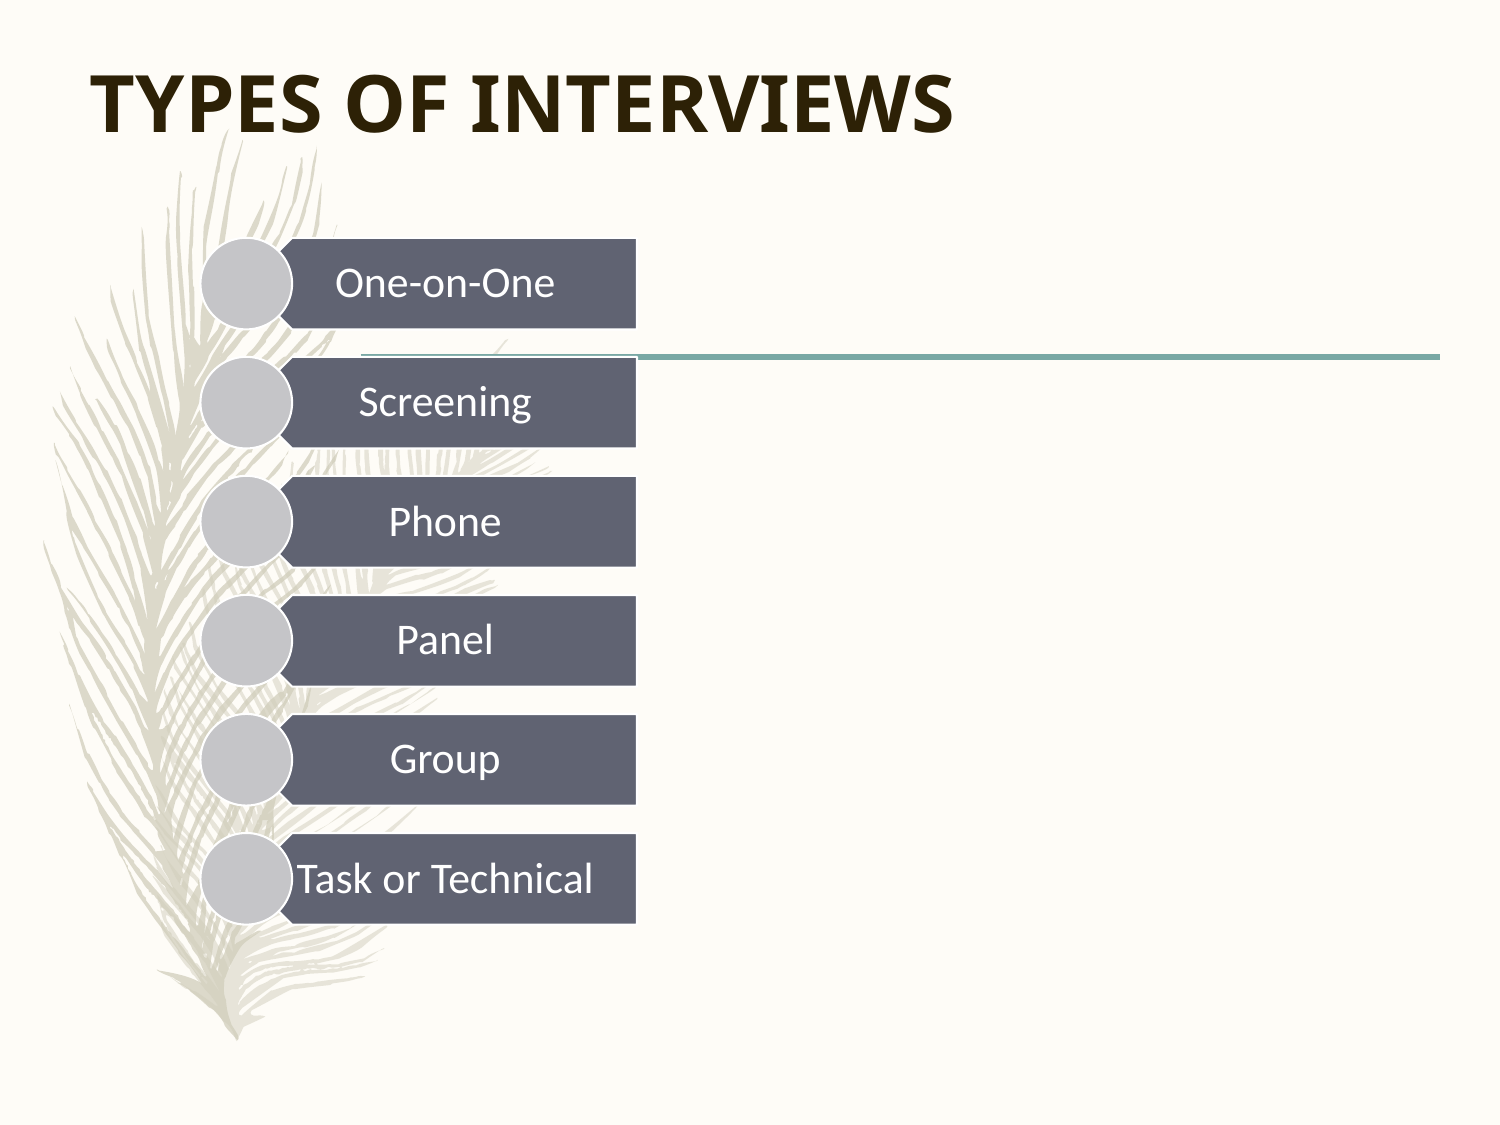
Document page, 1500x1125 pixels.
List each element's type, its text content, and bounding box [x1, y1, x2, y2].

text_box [124, 237, 713, 926]
title TYPES OF INTERVIEWS [74, 50, 1442, 238]
